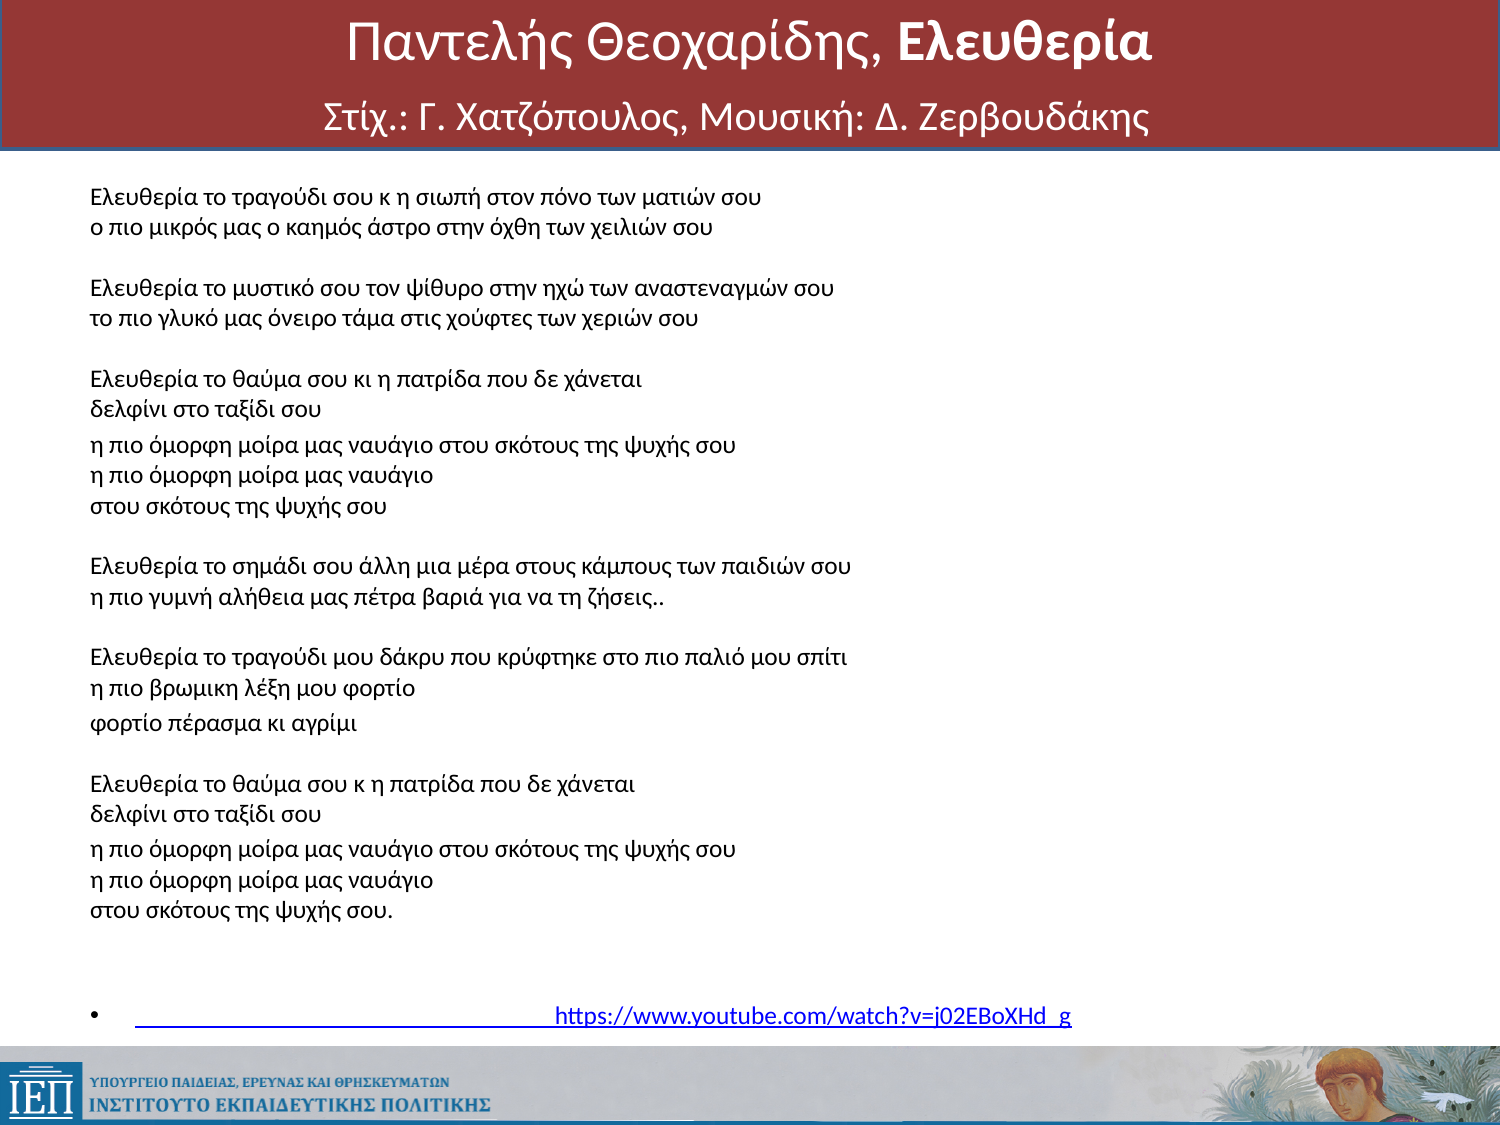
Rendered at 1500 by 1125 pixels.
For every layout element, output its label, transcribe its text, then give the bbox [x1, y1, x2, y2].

picture [0, 1046, 1500, 1125]
title Παντελής Θεοχαρίδης, Ελευθερία Στίχ.: Γ. Χατζόπουλος, Μουσική: Δ. Ζερβουδάκης [0, 0, 1500, 151]
list Ελευθερία το τραγούδι σου κ η σιωπή στον πόνο των ματιών σου ο πιο μικρός μας ο καημός άστρο στην όχθη των χειλιών σου Ελευθερία το μυστικό σου τον ψίθυρο στην ηχώ των αναστεναγμών σου το πιο γλυκό μας όνειρο τάμα στις χούφτες των χεριών σου Ελευθερία το θαύμα σου κι η πατρίδα που δε χάνεται δελφίνι στο ταξίδι σου η πιο όμορφη μοίρα μας ναυάγιο στου σκότους της ψυχής σου η πιο όμορφη μοίρα μας ναυάγιο στου σκότους της ψυχής σου Ελευθερία το σημάδι σου άλλη μια μέρα στους κάμπους των παιδιών σου η πιο γυμνή αλήθεια μας πέτρα βαριά για να τη ζήσεις.. Ελευθερία το τραγούδι μου δάκρυ που κρύφτηκε στο πιο παλιό μου σπίτι η πιο βρωμικη λέξη μου φορτίο φορτίο πέρασμα κι αγρίμι Ελευθερία το θαύμα σου κ η πατρίδα που δε χάνεται δελφίνι στο ταξίδι σου η πιο όμορφη μοίρα μας ναυάγιο στου σκότους της ψυχής σου η πιο όμορφη μοίρα μας ναυάγιο στου σκότους της ψυχής σου. https://www.youtube.com/watch?v=j02EBoXHd_g [75, 172, 1425, 1045]
